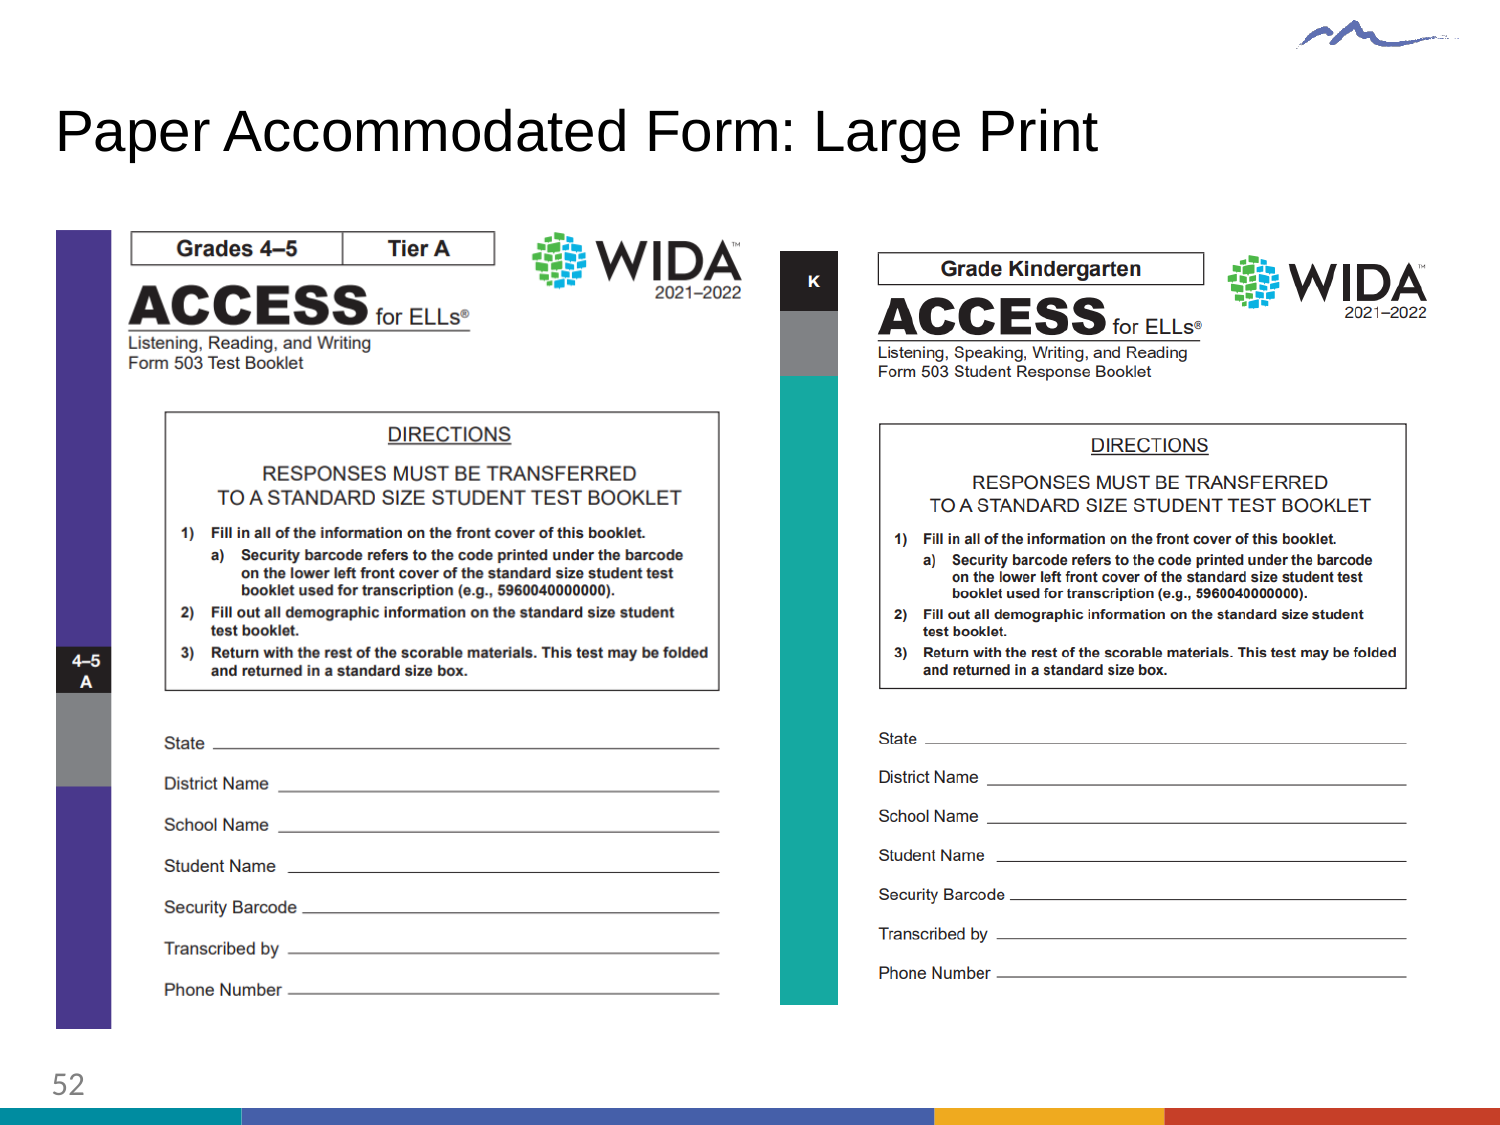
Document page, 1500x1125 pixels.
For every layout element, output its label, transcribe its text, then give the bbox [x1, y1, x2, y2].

slide_number 52 [36, 1054, 375, 1115]
picture [1296, 20, 1459, 49]
title Paper Accommodated Form: Large Print [40, 70, 1500, 195]
picture [780, 243, 1444, 1005]
picture [56, 220, 750, 1029]
